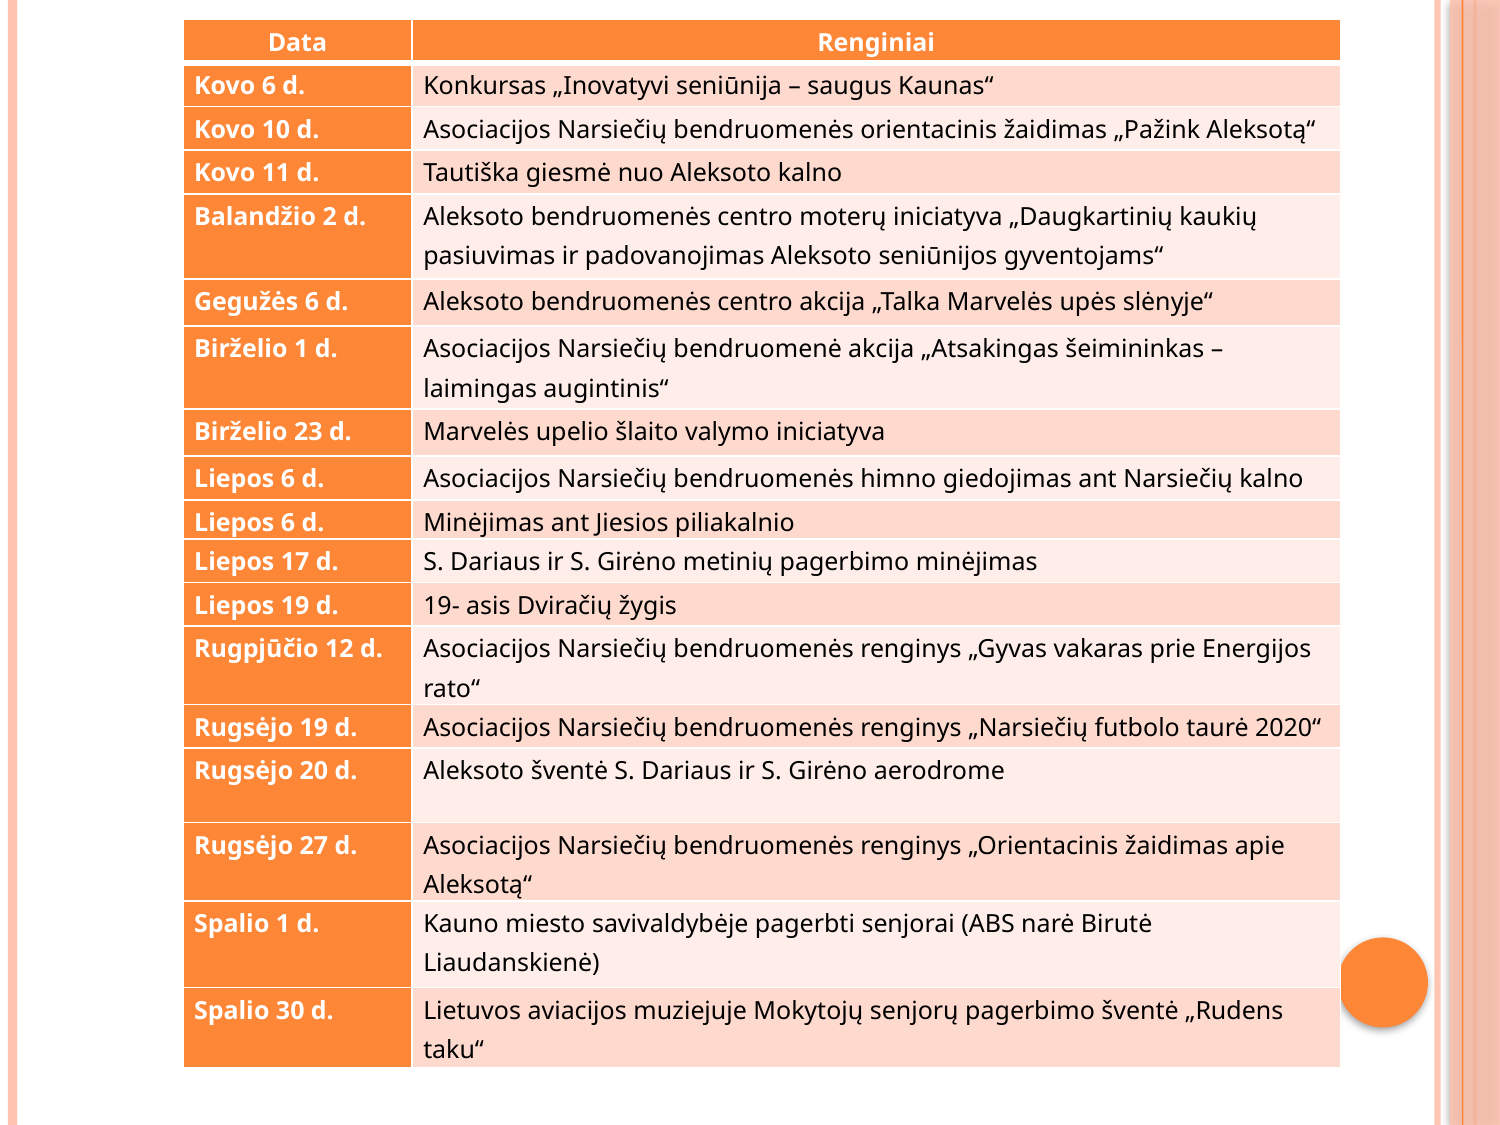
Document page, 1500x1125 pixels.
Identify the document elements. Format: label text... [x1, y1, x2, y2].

table_cell Aleksoto šventė S. Dariaus ir S. Girėno aerodrome [413, 749, 1340, 822]
table_cell Birželio 1 d. [184, 327, 411, 408]
table_cell Aleksoto bendruomenės centro moterų iniciatyva „Daugkartinių kaukių pasiuvimas ir padovanojimas Aleksoto seniūnijos gyventojams“ [413, 195, 1340, 278]
table_header Data [184, 20, 411, 60]
table_cell Asociacijos Narsiečių bendruomenės renginys „Gyvas vakaras prie Energijos rato“ [413, 627, 1340, 704]
table_cell Gegužės 6 d. [184, 280, 411, 325]
table_cell Kauno miesto savivaldybėje pagerbti senjorai (ABS narė Birutė Liaudanskienė) [413, 902, 1340, 987]
table_cell Asociacijos Narsiečių bendruomenės orientacinis žaidimas „Pažink Aleksotą“ [413, 107, 1340, 149]
table_cell Kovo 6 d. [184, 66, 411, 106]
table_cell Rugpjūčio 12 d. [184, 627, 411, 704]
table_cell Asociacijos Narsiečių bendruomenės renginys „Orientacinis žaidimas apie Aleksotą“ [413, 823, 1340, 900]
table_cell Rugsėjo 19 d. [184, 705, 411, 747]
table_cell Balandžio 2 d. [184, 195, 411, 278]
table_cell Konkursas „Inovatyvi seniūnija – saugus Kaunas“ [413, 66, 1340, 106]
table_cell Spalio 30 d. [184, 988, 411, 1067]
table_cell Aleksoto bendruomenės centro akcija „Talka Marvelės upės slėnyje“ [413, 280, 1340, 325]
table_cell Asociacijos Narsiečių bendruomenės himno giedojimas ant Narsiečių kalno [413, 457, 1340, 499]
table_cell Rugsėjo 27 d. [184, 823, 411, 900]
table_cell Spalio 1 d. [184, 902, 411, 987]
table_cell Marvelės upelio šlaito valymo iniciatyva [413, 410, 1340, 455]
table_cell Kovo 11 d. [184, 151, 411, 193]
table_header Renginiai [413, 20, 1340, 60]
table_cell Rugsėjo 20 d. [184, 749, 411, 822]
table_cell Liepos 17 d. [184, 540, 411, 582]
table_cell Asociacijos Narsiečių bendruomenė akcija „Atsakingas šeimininkas – laimingas augintinis“ [413, 327, 1340, 408]
table_cell Kovo 10 d. [184, 107, 411, 149]
table_cell Asociacijos Narsiečių bendruomenės renginys „Narsiečių futbolo taurė 2020“ [413, 705, 1340, 747]
table_cell 19- asis Dviračių žygis [413, 583, 1340, 625]
table_cell Tautiška giesmė nuo Aleksoto kalno [413, 151, 1340, 193]
table_cell Liepos 6 d. [184, 501, 411, 538]
table_cell Liepos 6 d. [184, 457, 411, 499]
table_cell S. Dariaus ir S. Girėno metinių pagerbimo minėjimas [413, 540, 1340, 582]
table_cell Birželio 23 d. [184, 410, 411, 455]
table_cell Liepos 19 d. [184, 583, 411, 625]
table_cell Minėjimas ant Jiesios piliakalnio [413, 501, 1340, 538]
table_cell Lietuvos aviacijos muziejuje Mokytojų senjorų pagerbimo šventė „Rudens taku“ [413, 988, 1340, 1067]
